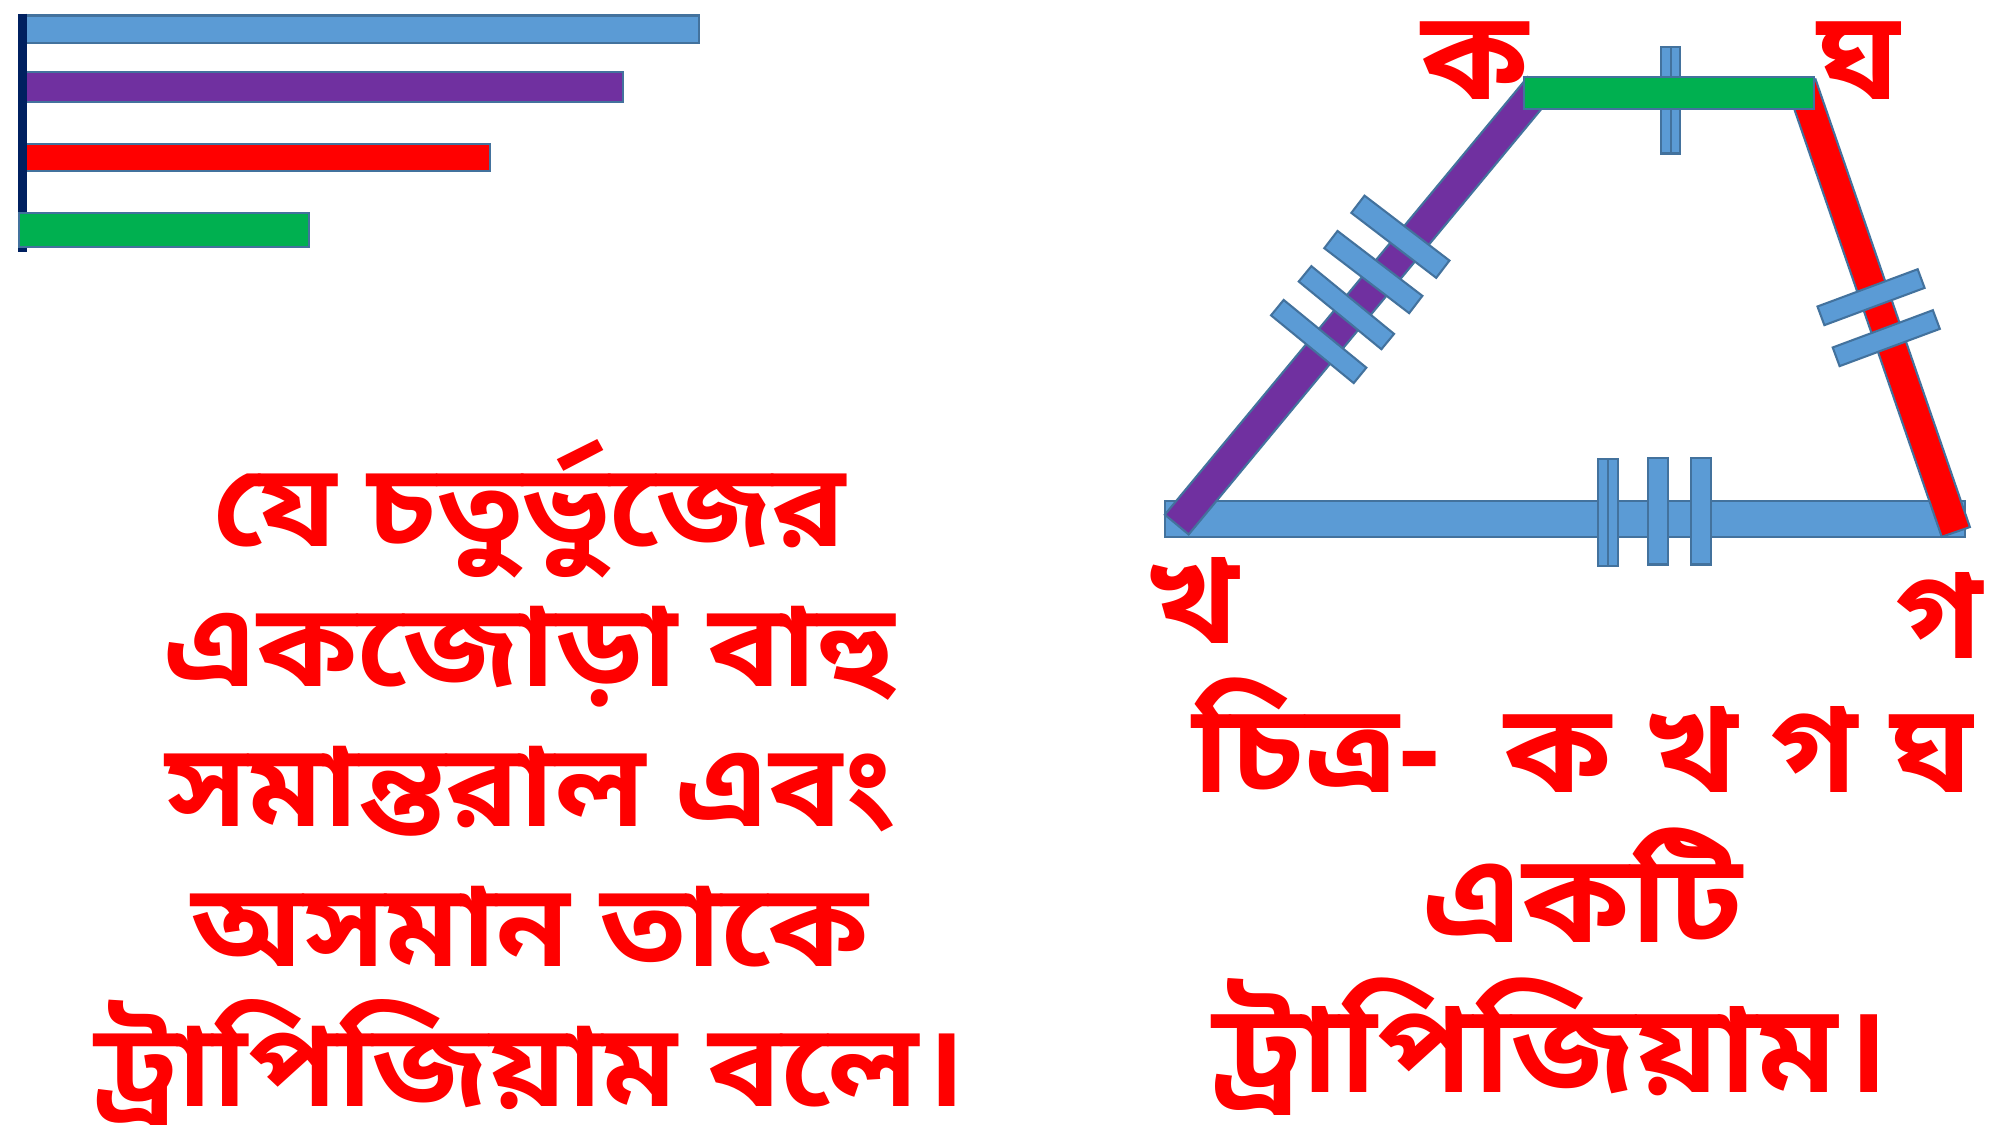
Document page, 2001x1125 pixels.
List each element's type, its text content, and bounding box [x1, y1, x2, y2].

text_box [1712, 500, 1936, 538]
text_box [1269, 298, 1368, 385]
text_box [1816, 267, 1926, 327]
text_box [1376, 243, 1415, 278]
text_box ক [1406, 0, 1526, 132]
text_box [1660, 110, 1681, 155]
text_box [27, 71, 624, 103]
text_box [1166, 345, 1330, 511]
text_box [1831, 308, 1942, 368]
text_box [1863, 301, 1900, 332]
text_box খ [1130, 511, 1233, 827]
text_box [1793, 110, 1886, 291]
text_box [18, 212, 22, 248]
text_box [1877, 343, 1971, 525]
text_box [1523, 76, 1802, 110]
text_box [1647, 457, 1669, 566]
text_box [1690, 457, 1712, 566]
text_box ঘ [1802, 0, 1922, 132]
text_box [27, 143, 491, 172]
text_box [1597, 458, 1619, 567]
text_box [1164, 500, 1174, 511]
text_box [27, 14, 700, 44]
text_box [1660, 46, 1681, 76]
text_box [1349, 194, 1451, 280]
text_box [1619, 500, 1647, 538]
text_box চিত্র- ক খ গ ঘ একটি ট্রাপিজিয়াম। [1164, 659, 2000, 1125]
text_box [1322, 229, 1424, 315]
text_box [1297, 264, 1396, 351]
text_box [23, 212, 310, 248]
text_box গ [1880, 525, 2000, 691]
text_box যে চতুর্ভুজের একজোড়া বাহু সমান্তরাল এবং অসমান তাকে ট্রাপিজিয়াম বলে। [0, 422, 1060, 1125]
text_box [1319, 311, 1358, 348]
text_box [1347, 277, 1387, 314]
text_box [1526, 110, 1542, 130]
text_box [1404, 132, 1524, 244]
text_box [1211, 500, 1597, 538]
text_box [1669, 500, 1690, 538]
